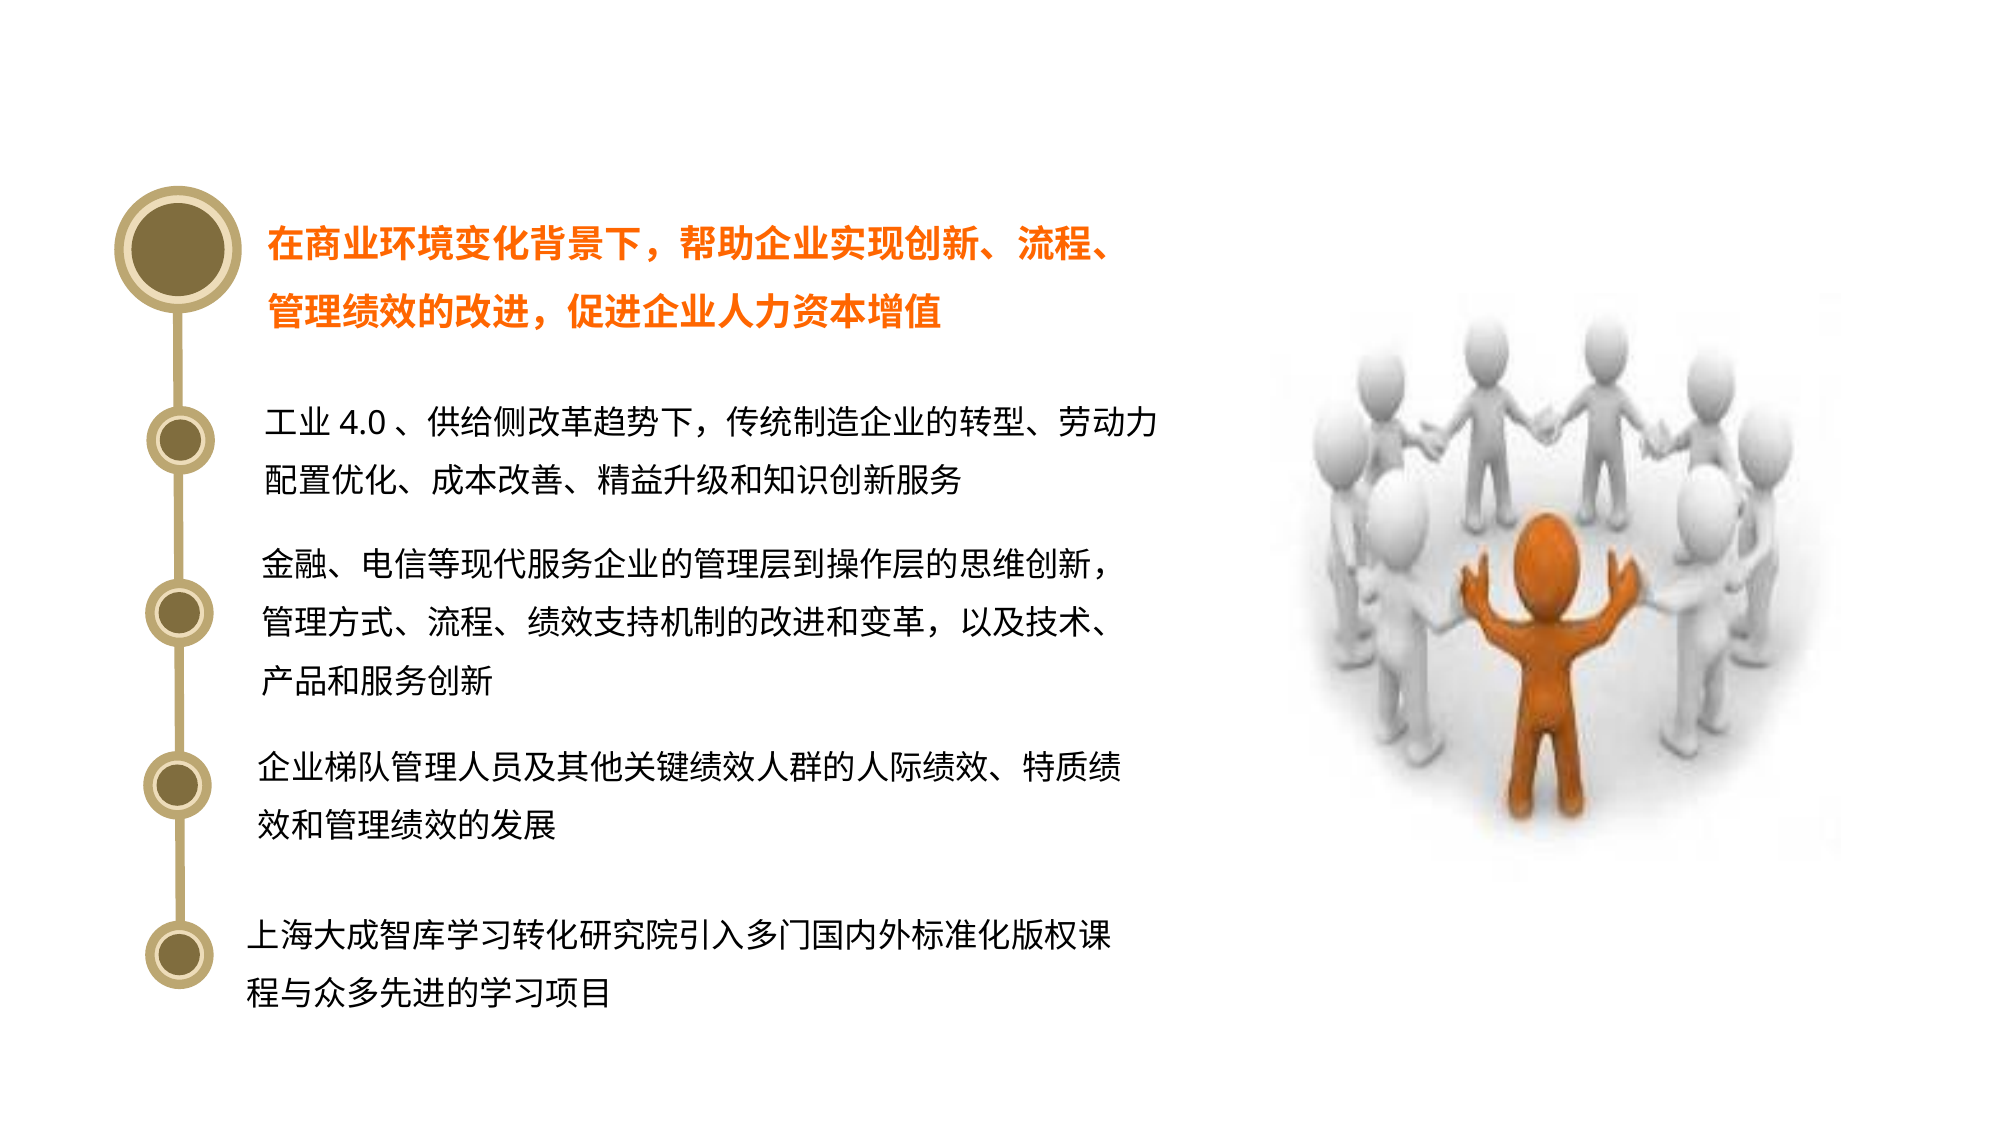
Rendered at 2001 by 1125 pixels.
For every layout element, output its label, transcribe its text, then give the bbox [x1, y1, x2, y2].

text_box 企业梯队管理人员及其他关键绩效人群的人际绩效、特质绩效和管理绩效的发展 [242, 720, 1168, 852]
text_box 上海大成智库学习转化研究院引入多门国内外标准化版权课程与众多先进的学习项目 [231, 887, 1157, 1020]
text_box 在商业环境变化背景下，帮助企业实现创新、流程、管理绩效的改进，促进企业人力资本增值 [252, 190, 1160, 341]
text_box 工业4.0、供给侧改革趋势下，传统制造企业的转型、劳动力配置优化、成本改善、精益升级和知识创新服务 [249, 375, 1189, 507]
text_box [177, 470, 181, 583]
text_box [149, 925, 209, 985]
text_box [149, 583, 209, 643]
text_box 金融、电信等现代服务企业的管理层到操作层的思维创新，管理方式、流程、绩效支持机制的改进和变革，以及技术、产品和服务创新 [246, 517, 1155, 708]
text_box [177, 309, 181, 410]
picture [1270, 293, 1841, 882]
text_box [177, 643, 181, 755]
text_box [118, 190, 238, 309]
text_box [147, 755, 207, 815]
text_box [151, 410, 211, 470]
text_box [177, 815, 181, 925]
